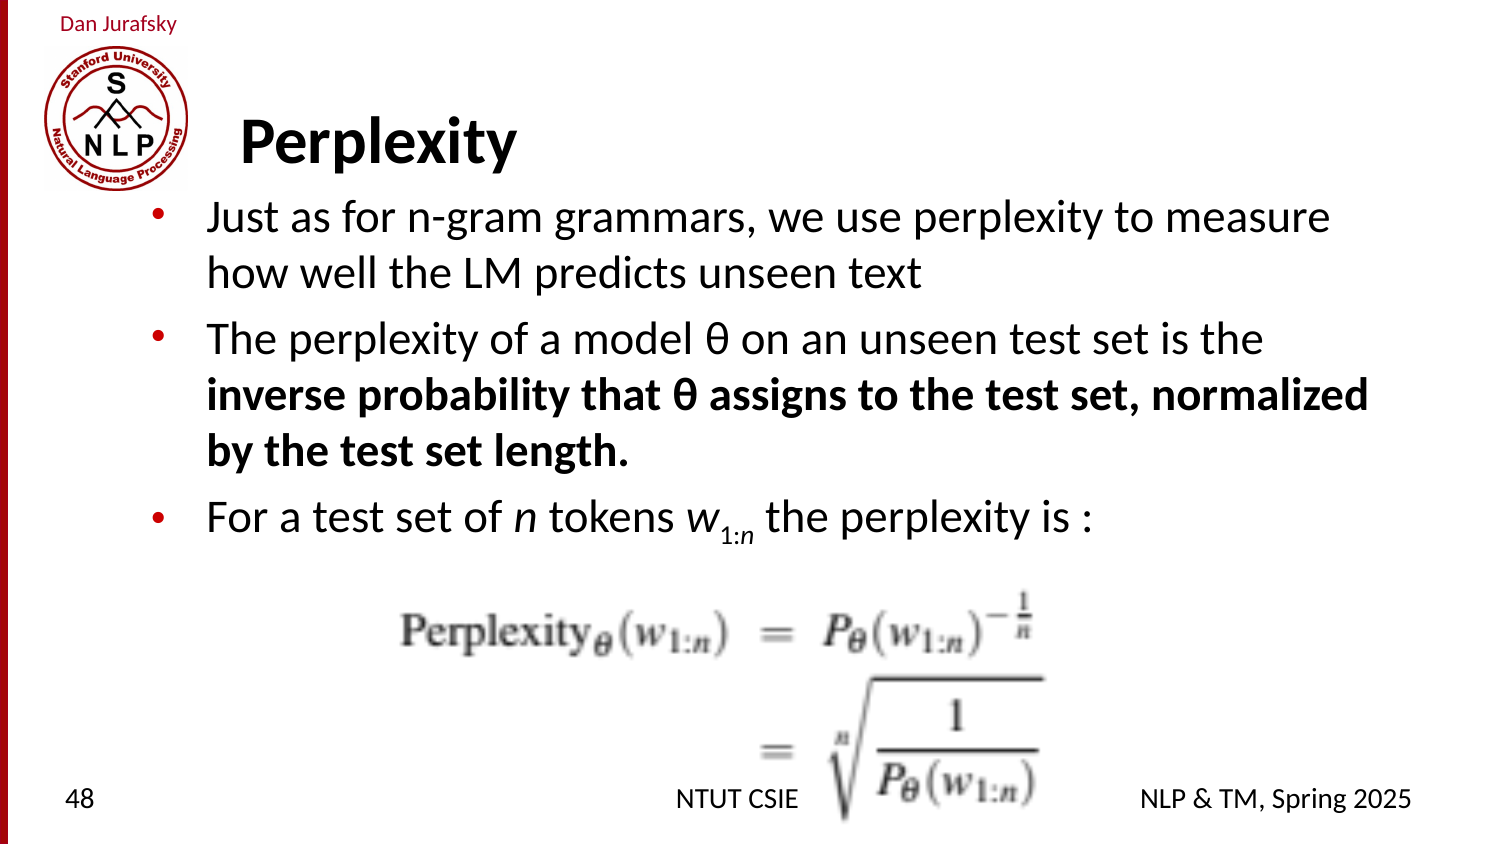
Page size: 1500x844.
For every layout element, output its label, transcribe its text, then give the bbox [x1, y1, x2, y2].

slide_number 48 [49, 771, 376, 829]
slide_number NLP & TM, Spring 2025 [1124, 771, 1451, 829]
title Perplexity [225, 62, 1450, 185]
list Just as for n-gram grammars, we use perplexity to measure how well the LM predicts unseen text The perplexity of a model θ on an unseen test set is the inverse probability that θ assigns to the test set, normalized by the test set length. For a test set of n tokens w1:n the perplexity is : [135, 178, 1416, 760]
picture [44, 46, 188, 191]
picture [384, 583, 1051, 825]
